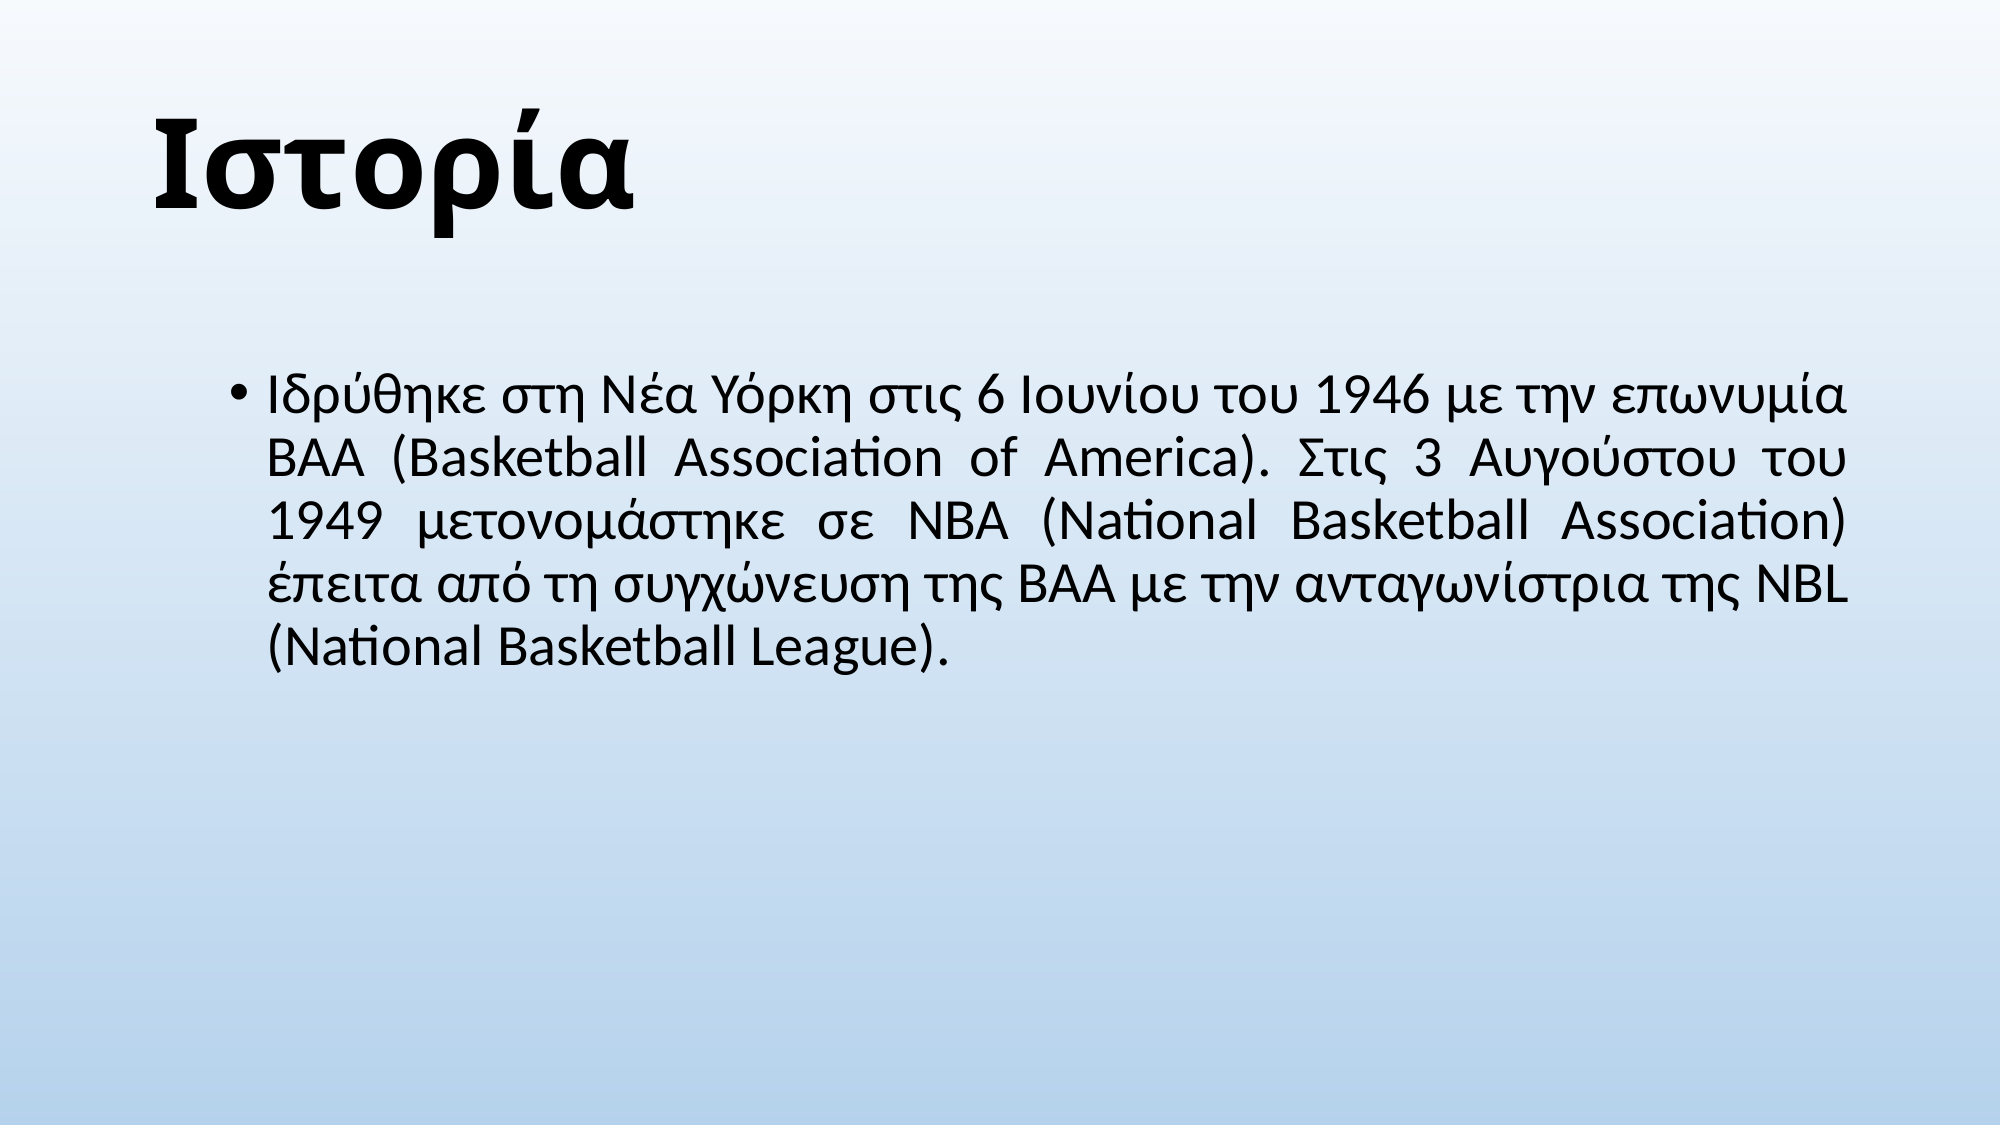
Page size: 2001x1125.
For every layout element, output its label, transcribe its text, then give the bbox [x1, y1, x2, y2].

title Ιστορία [137, 59, 1863, 278]
list Ιδρύθηκε στη Νέα Υόρκη στις 6 Ιουνίου του 1946 με την επωνυμία BAA (Basketball Association of America). Στις 3 Αυγούστου του 1949 μετονομάστηκε σε NBA (National Basketball Association) έπειτα από τη συγχώνευση της BAA με την ανταγωνίστρια της NBL (National Basketball League). [213, 355, 1864, 973]
